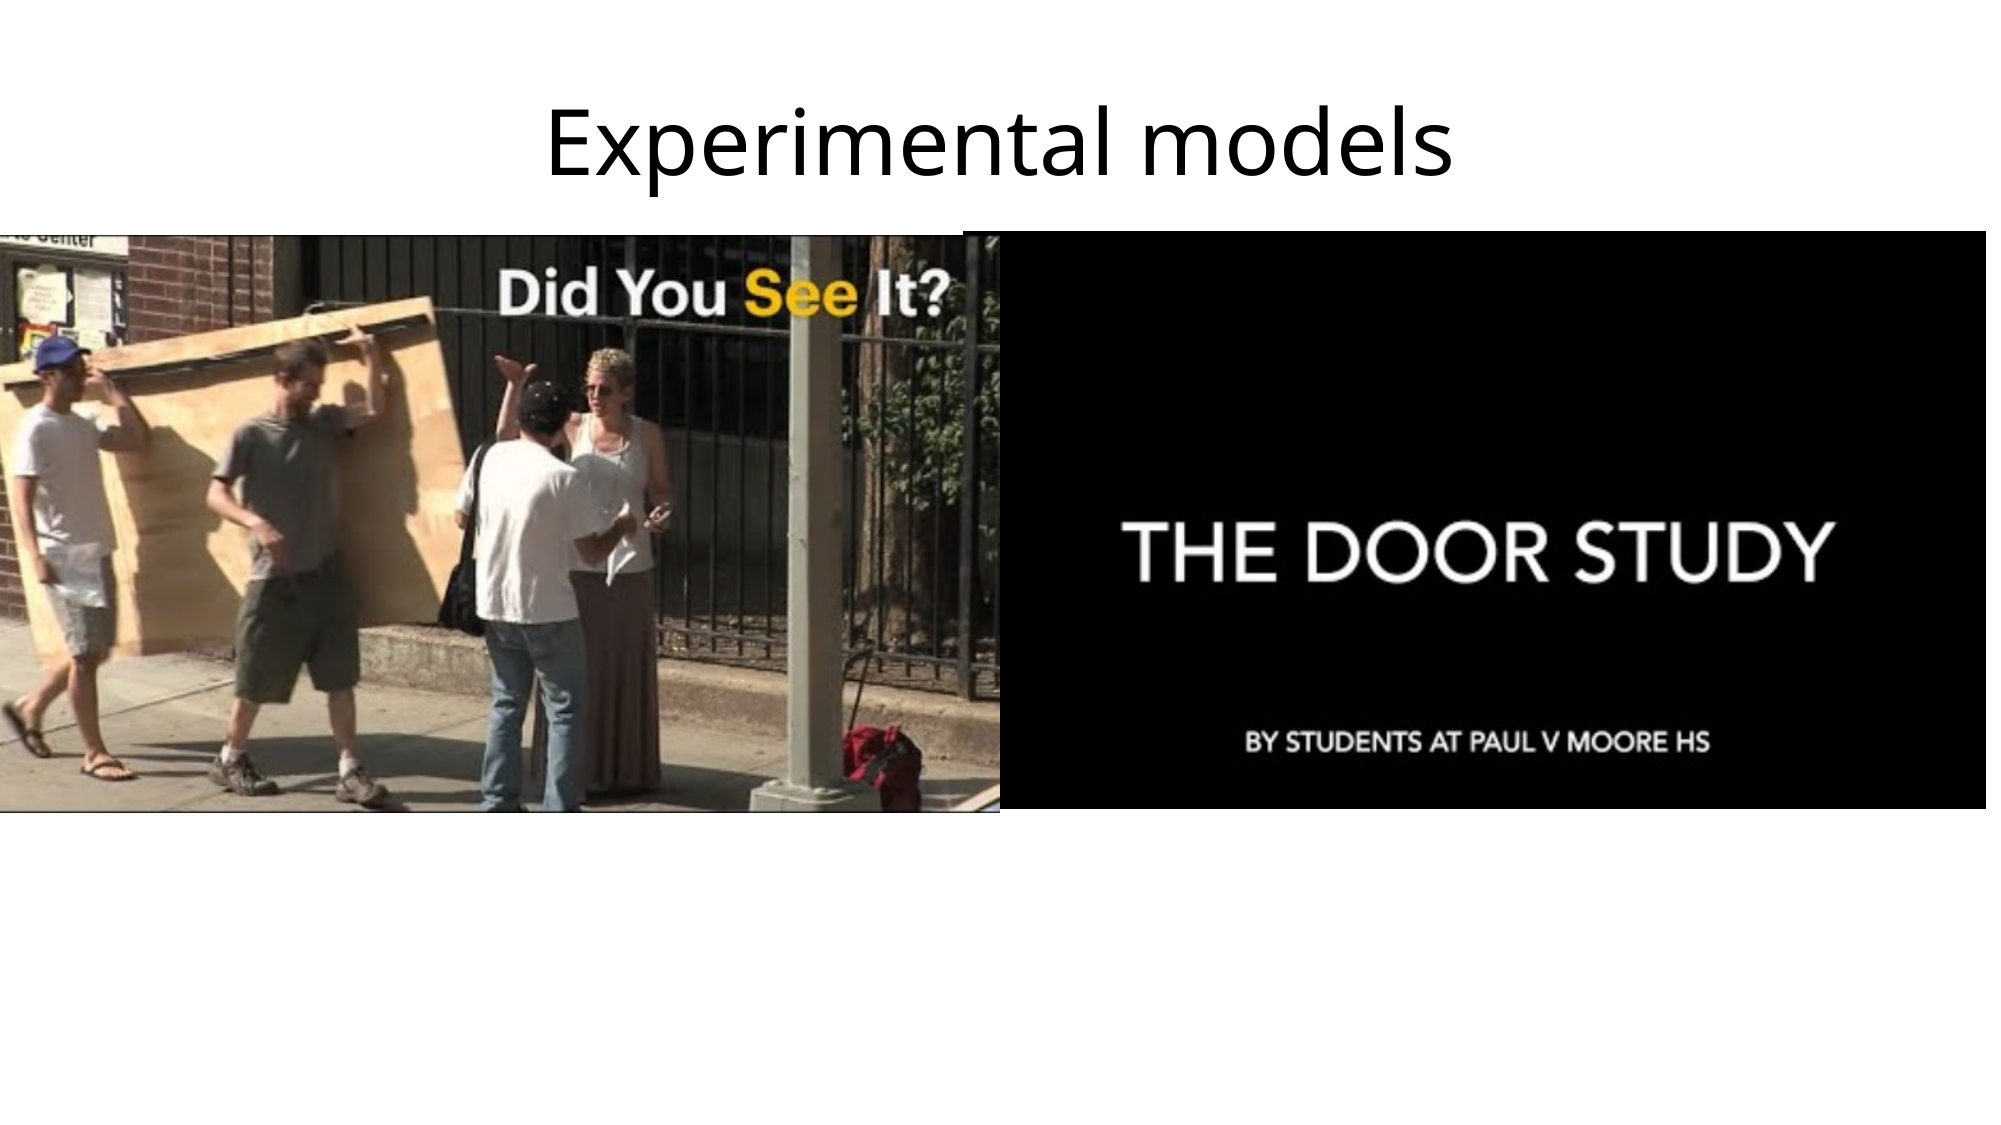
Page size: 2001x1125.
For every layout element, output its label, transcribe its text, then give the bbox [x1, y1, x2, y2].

title Experimental models [99, 45, 1900, 232]
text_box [0, 234, 1001, 814]
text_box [961, 230, 1987, 810]
